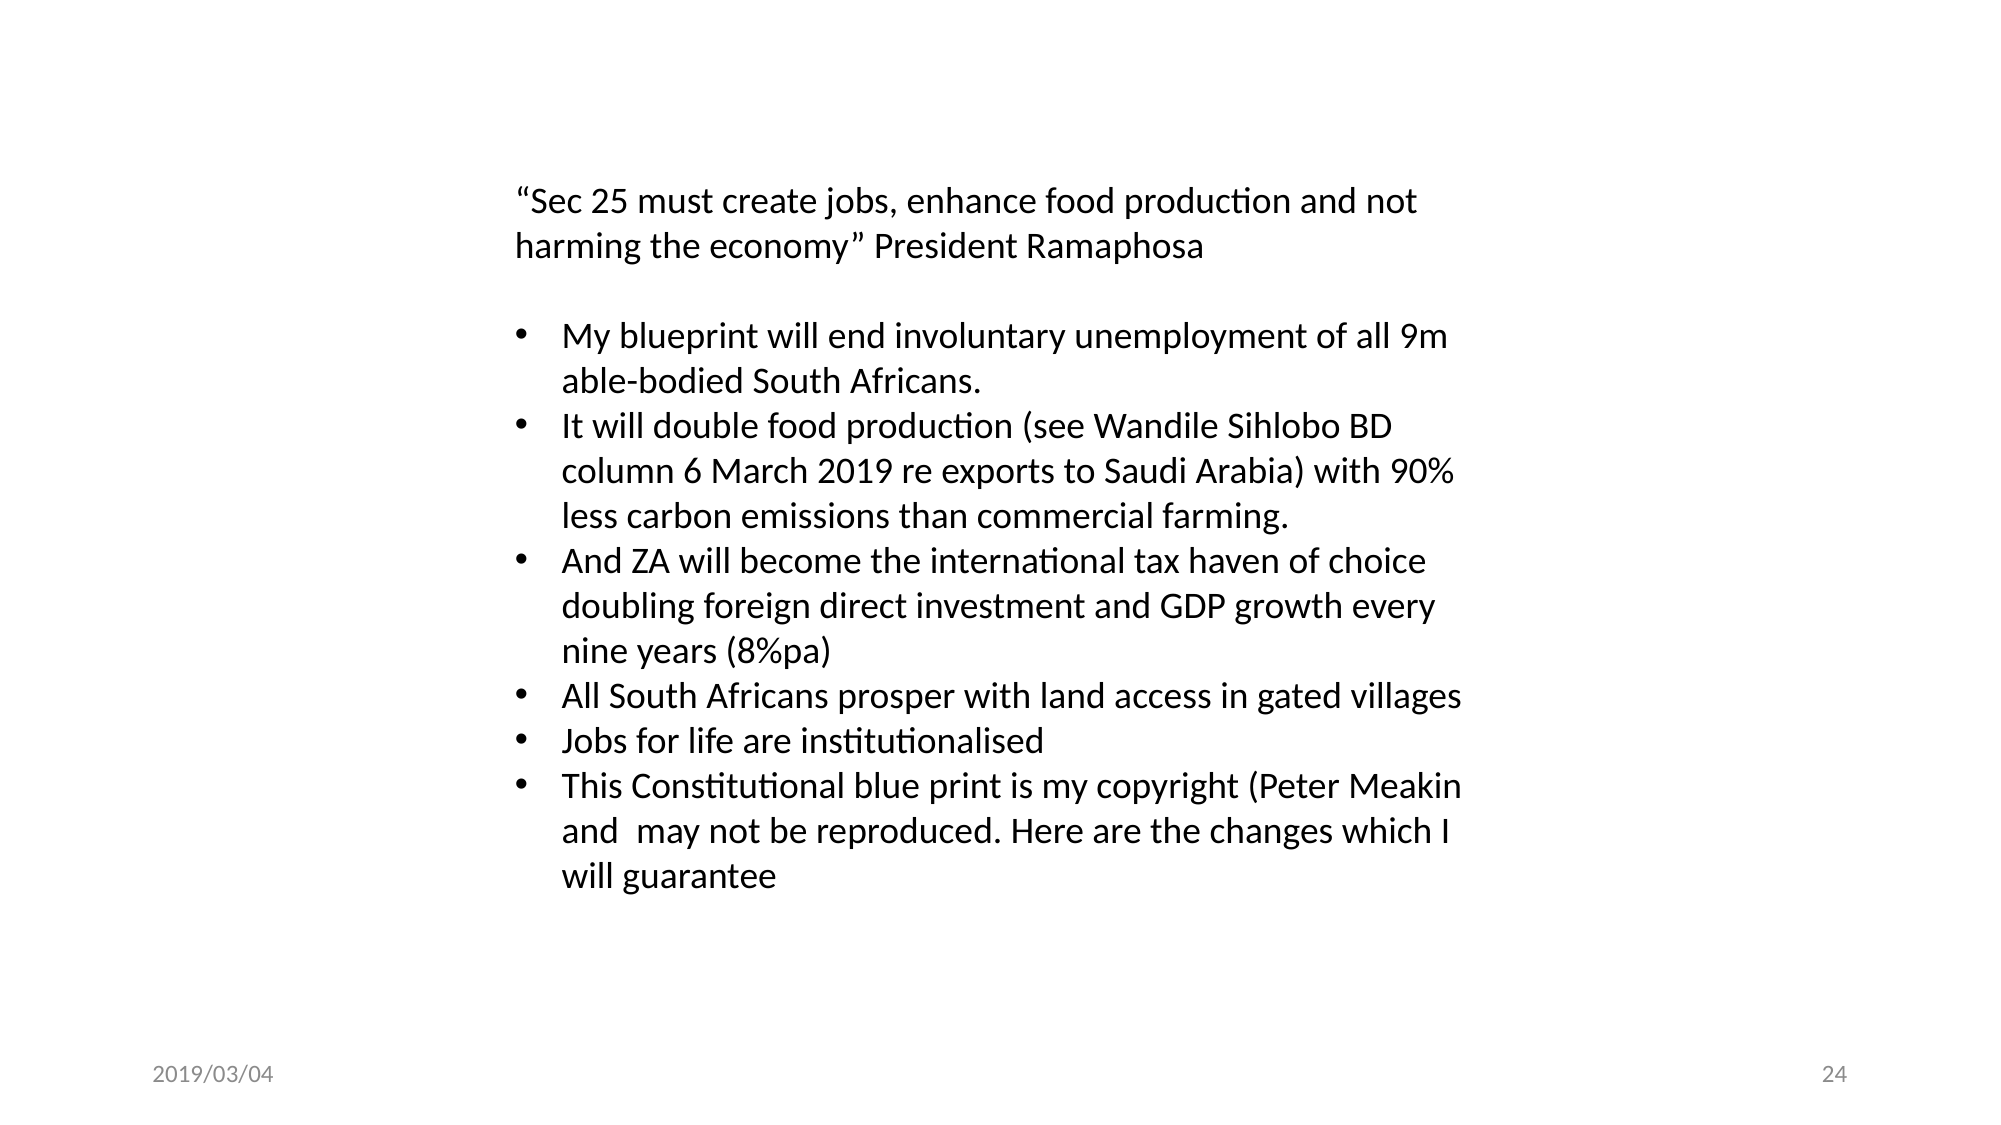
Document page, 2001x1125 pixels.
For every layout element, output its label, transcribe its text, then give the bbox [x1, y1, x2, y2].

slide_number 24 [1412, 1042, 1863, 1103]
text_box “Sec 25 must create jobs, enhance food production and not harming the economy” President Ramaphosa My blueprint will end involuntary unemployment of all 9m able-bodied South Africans. It will double food production (see Wandile Sihlobo BD column 6 March 2019 re exports to Saudi Arabia) with 90% less carbon emissions than commercial farming. And ZA will become the international tax haven of choice doubling foreign direct investment and GDP growth every nine years (8%pa) All South Africans prosper with land access in gated villages Jobs for life are institutionalised This Constitutional blue print is my copyright (Peter Meakin and may not be reproduced. Here are the changes which I will guarantee [500, 168, 1500, 904]
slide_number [137, 1042, 588, 1103]
